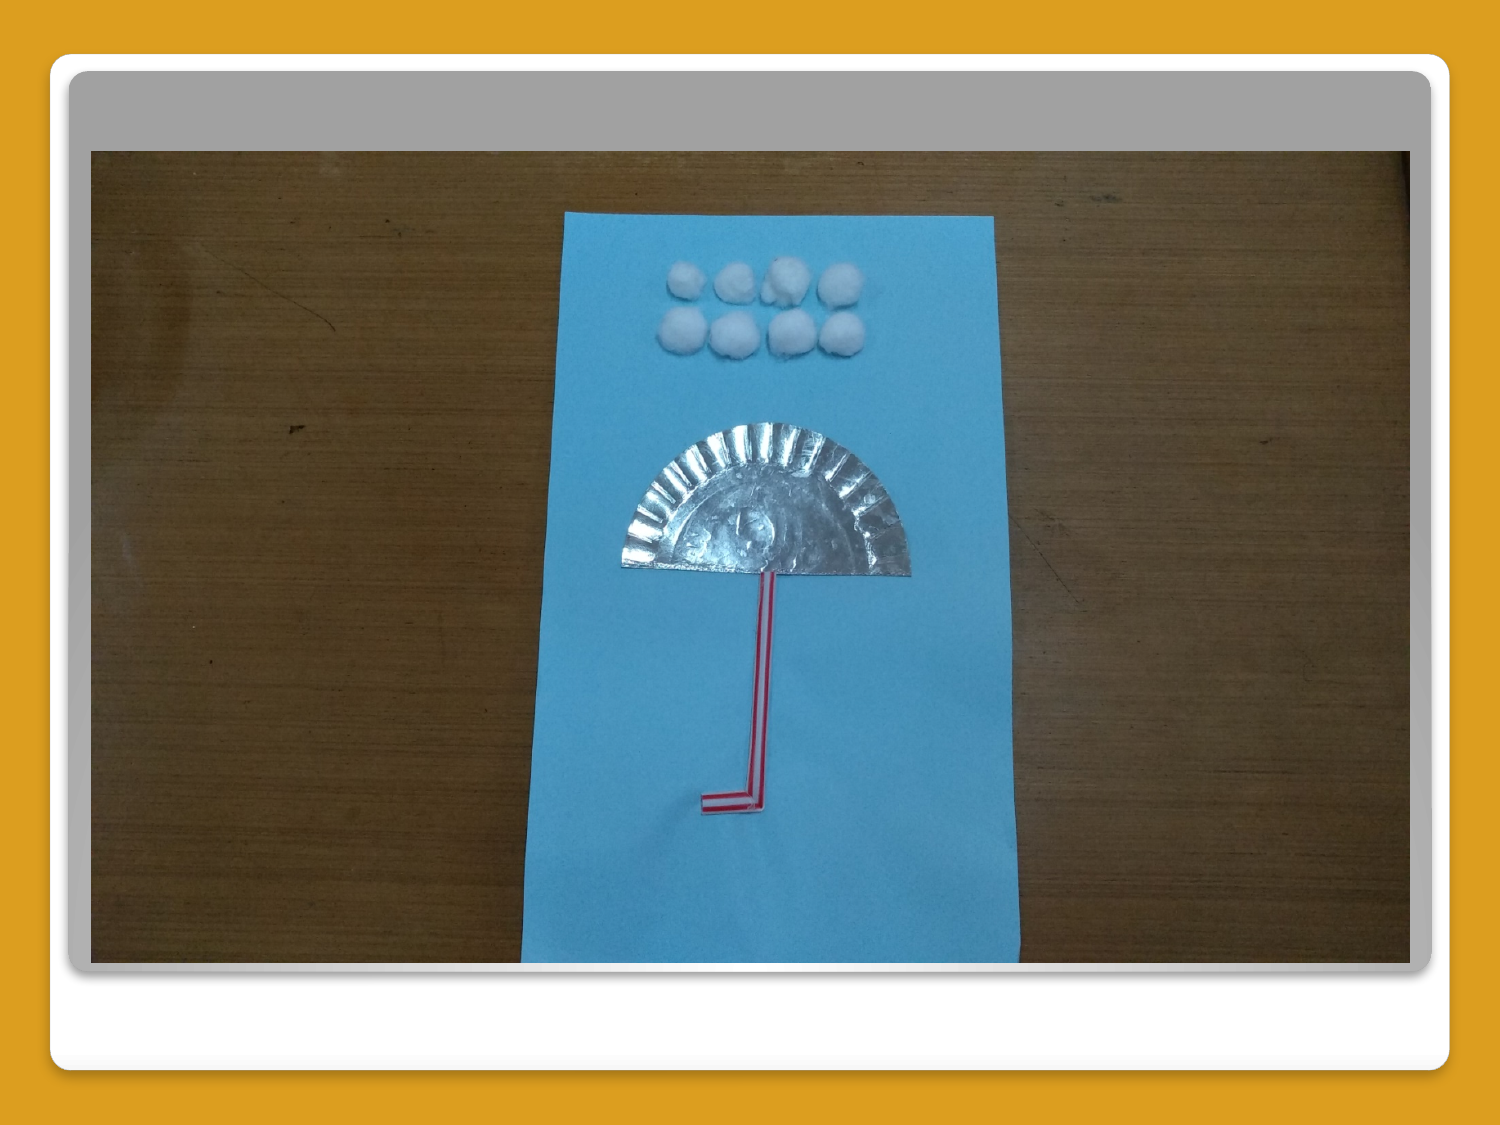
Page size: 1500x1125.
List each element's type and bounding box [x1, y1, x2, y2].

list [89, 149, 1411, 963]
